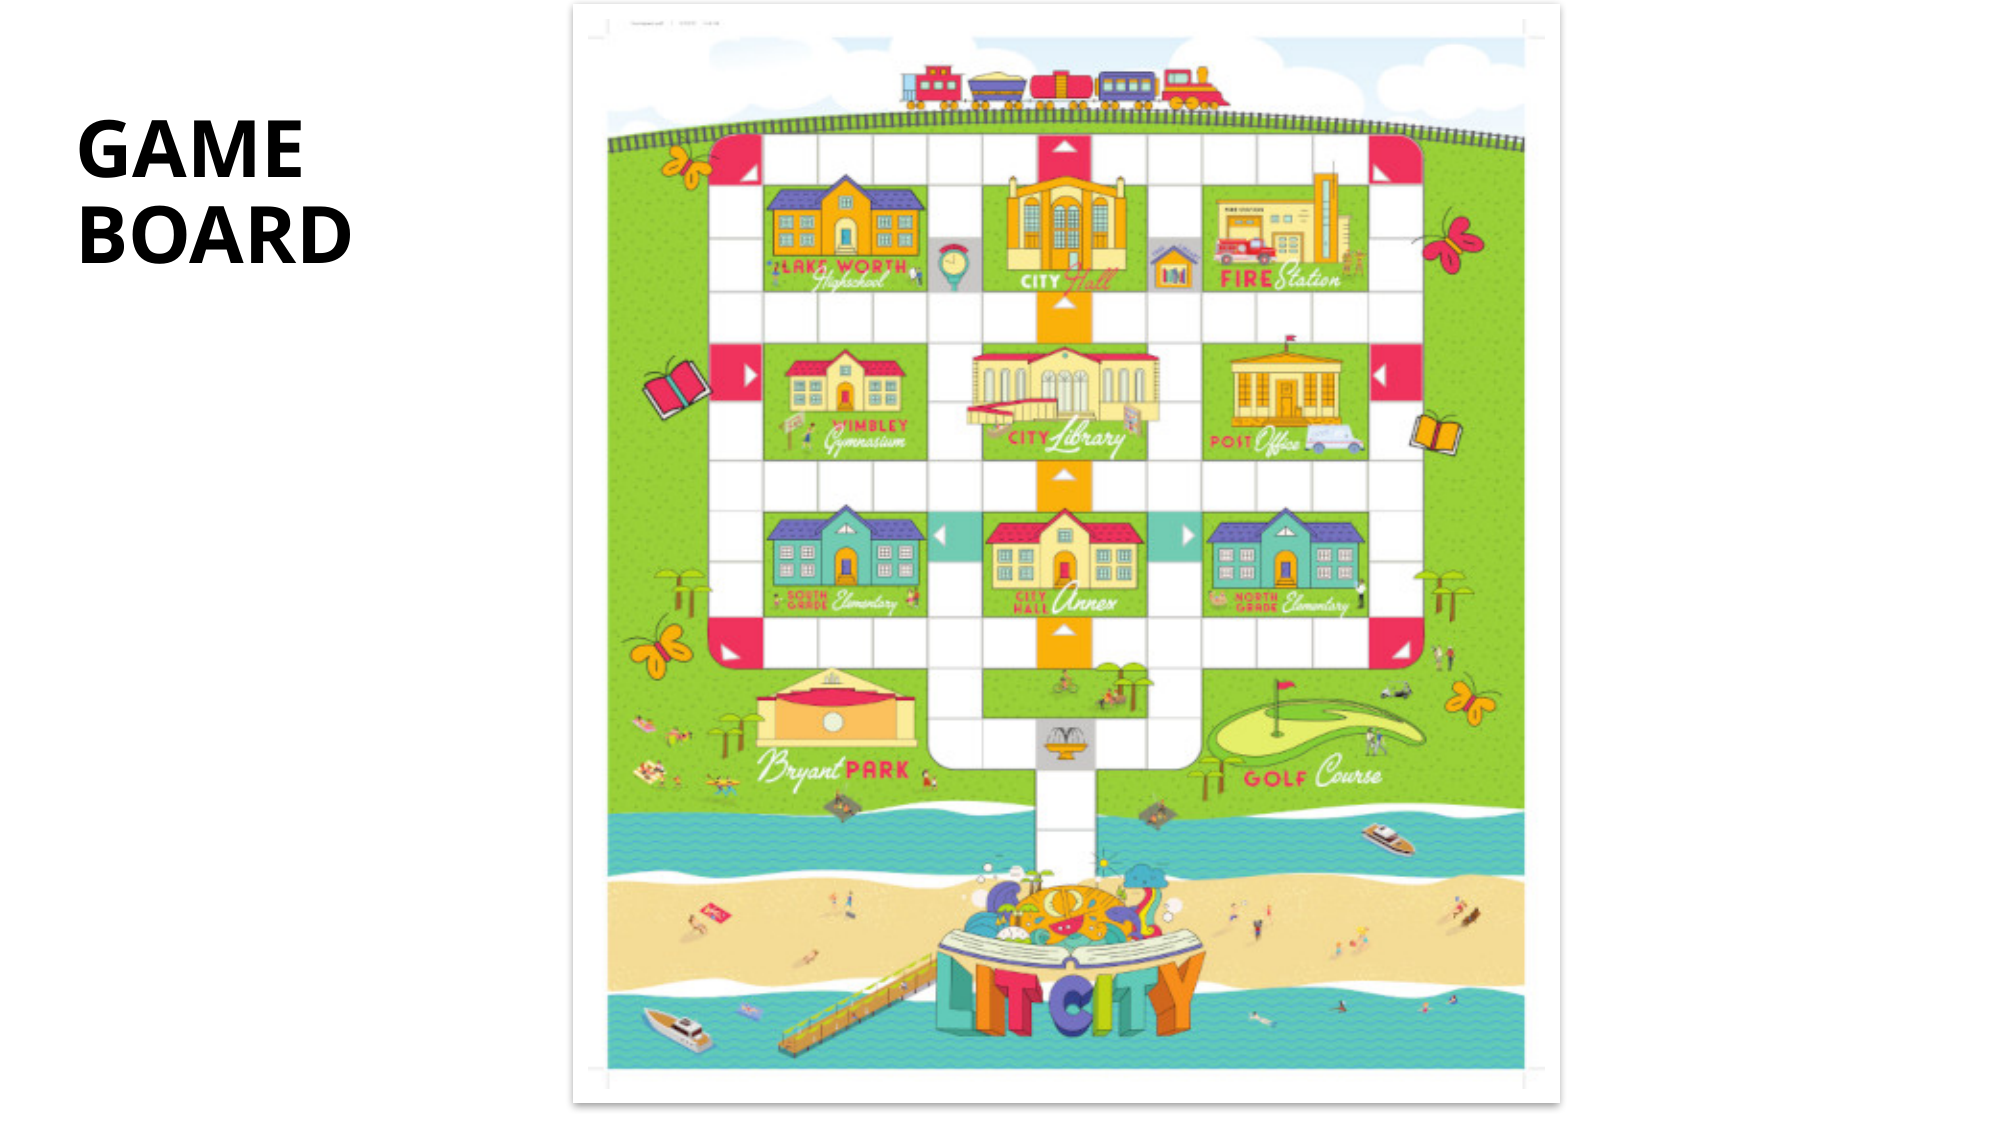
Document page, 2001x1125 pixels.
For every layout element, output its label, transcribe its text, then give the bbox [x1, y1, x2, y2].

title Game Board [60, 95, 526, 294]
picture [587, 18, 1546, 1089]
